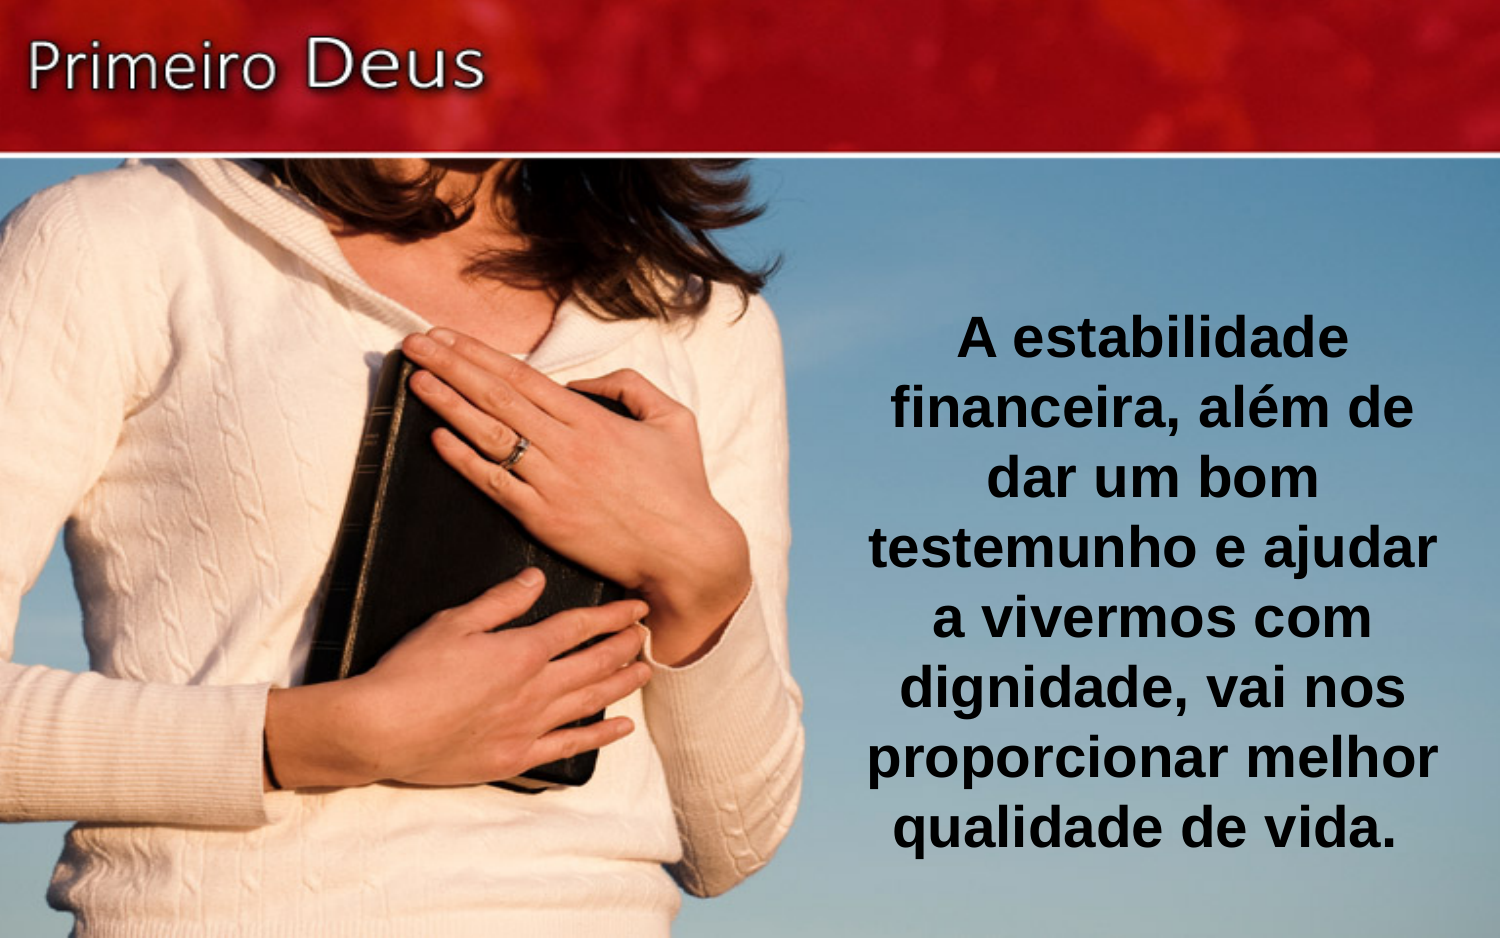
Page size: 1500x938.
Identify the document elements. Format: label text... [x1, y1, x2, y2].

text_box A estabilidade financeira, além de dar um bom testemunho e ajudar a vivermos com dignidade, vai nos proporcionar melhor qualidade de vida. [832, 291, 1475, 867]
picture [0, 0, 1500, 938]
